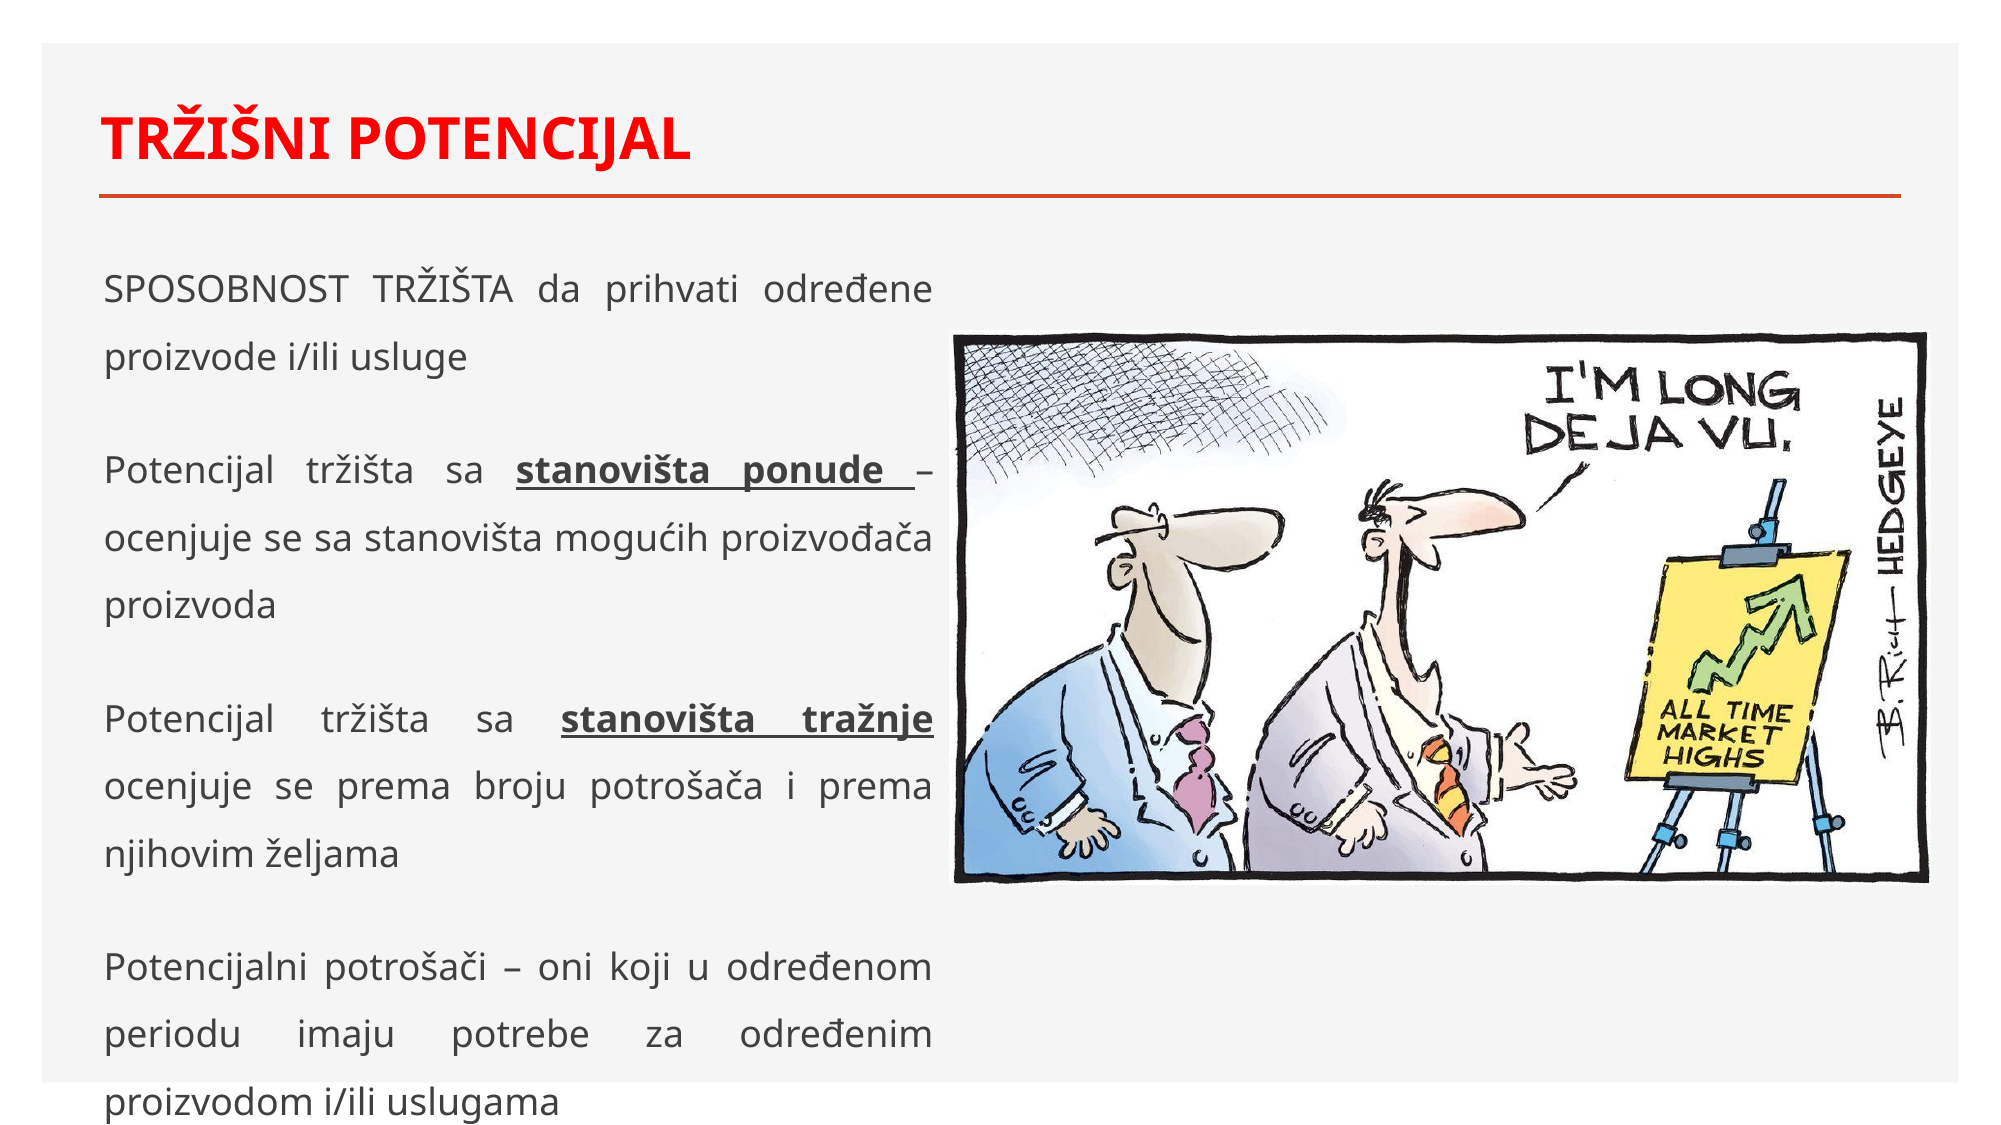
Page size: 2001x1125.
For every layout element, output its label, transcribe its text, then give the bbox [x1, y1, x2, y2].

title TRŽIŠNI POTENCIJAL [85, 73, 1214, 179]
list SPOSOBNOST TRŽIŠTA da prihvati određene proizvode i/ili usluge Potencijal tržišta sa stanovišta ponude – ocenjuje se sa stanovišta mogućih proizvođača proizvoda Potencijal tržišta sa stanovišta tražnje ocenjuje se prema broju potrošača i prema njihovim željama Potencijalni potrošači – oni koji u određenom periodu imaju potrebe za određenim proizvodom i/ili uslugama [88, 235, 950, 1006]
picture [949, 330, 1931, 885]
